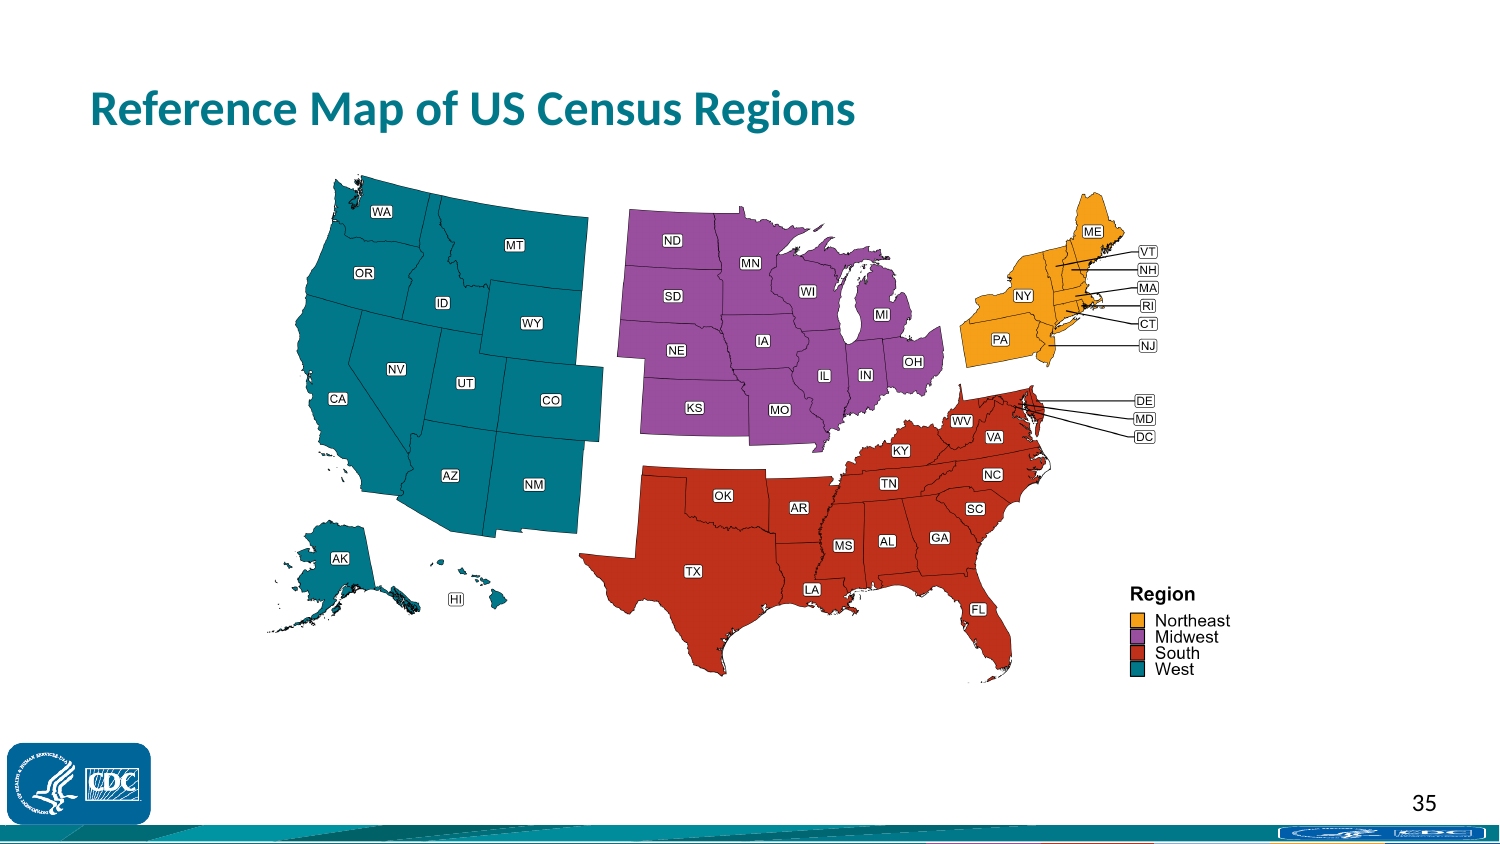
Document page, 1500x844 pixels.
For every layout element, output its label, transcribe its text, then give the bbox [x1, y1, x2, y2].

title Reference Map of US Census Regions [75, 19, 1425, 144]
picture [5, 741, 152, 826]
picture [258, 166, 1242, 694]
